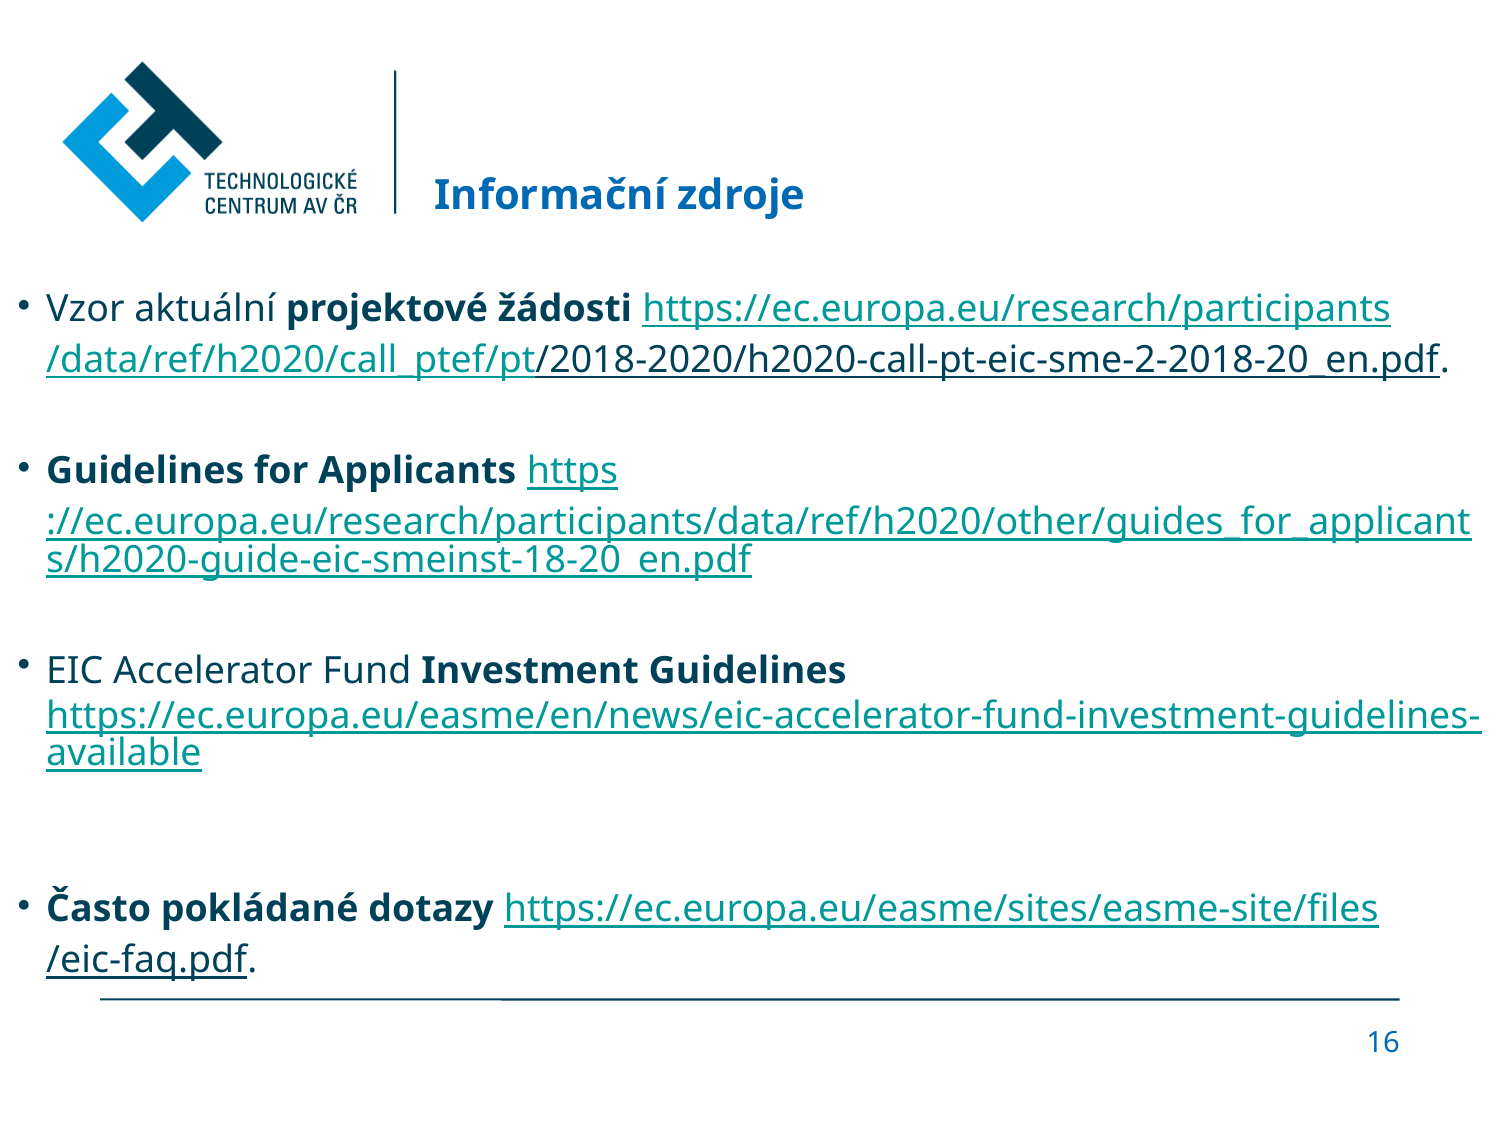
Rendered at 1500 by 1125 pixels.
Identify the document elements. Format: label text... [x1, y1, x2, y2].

slide_number 16 [1050, 1023, 1400, 1102]
picture [0, 0, 437, 239]
list Vzor aktuální projektové žádosti https://ec.europa.eu/research/participants/data/ref/h2020/call_ptef/pt/2018-2020/h2020-call-pt-eic-sme-2-2018-20_en.pdf. Guidelines for Applicants https://ec.europa.eu/research/participants/data/ref/h2020/other/guides_for_applicants/h2020-guide-eic-smeinst-18-20_en.pdf EIC Accelerator Fund Investment Guidelines https://ec.europa.eu/easme/en/news/eic-accelerator-fund-investment-guidelines-available Často pokládané dotazy https://ec.europa.eu/easme/sites/easme-site/files/eic-faq.pdf. [17, 231, 1483, 964]
title Informační zdroje [419, 59, 1414, 225]
